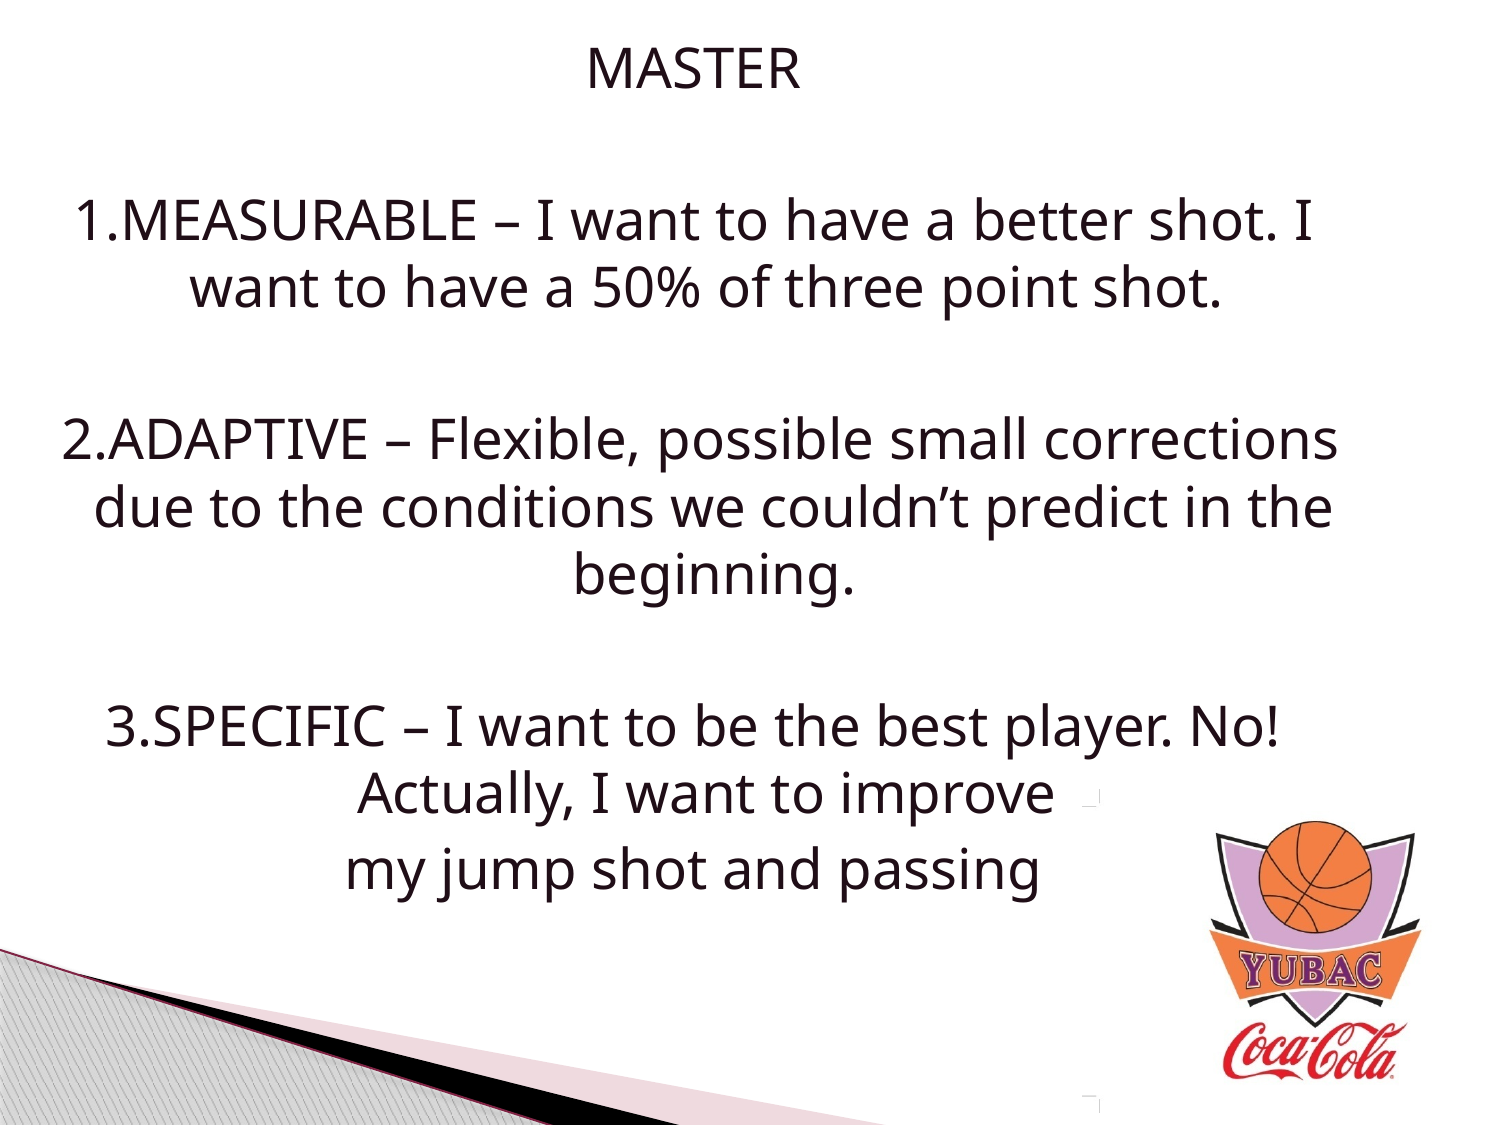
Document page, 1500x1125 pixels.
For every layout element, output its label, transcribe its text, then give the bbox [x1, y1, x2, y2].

list MASTER 1.MEASURABLE – I want to have a better shot. I want to have a 50% of three point shot. 2.ADAPTIVE – Flexible, possible small corrections due to the conditions we couldn’t predict in the beginning. 3.SPECIFIC – I want to be the best player. No! Actually, I want to improve my jump shot and passing [0, 24, 1394, 926]
picture [1082, 789, 1500, 1113]
